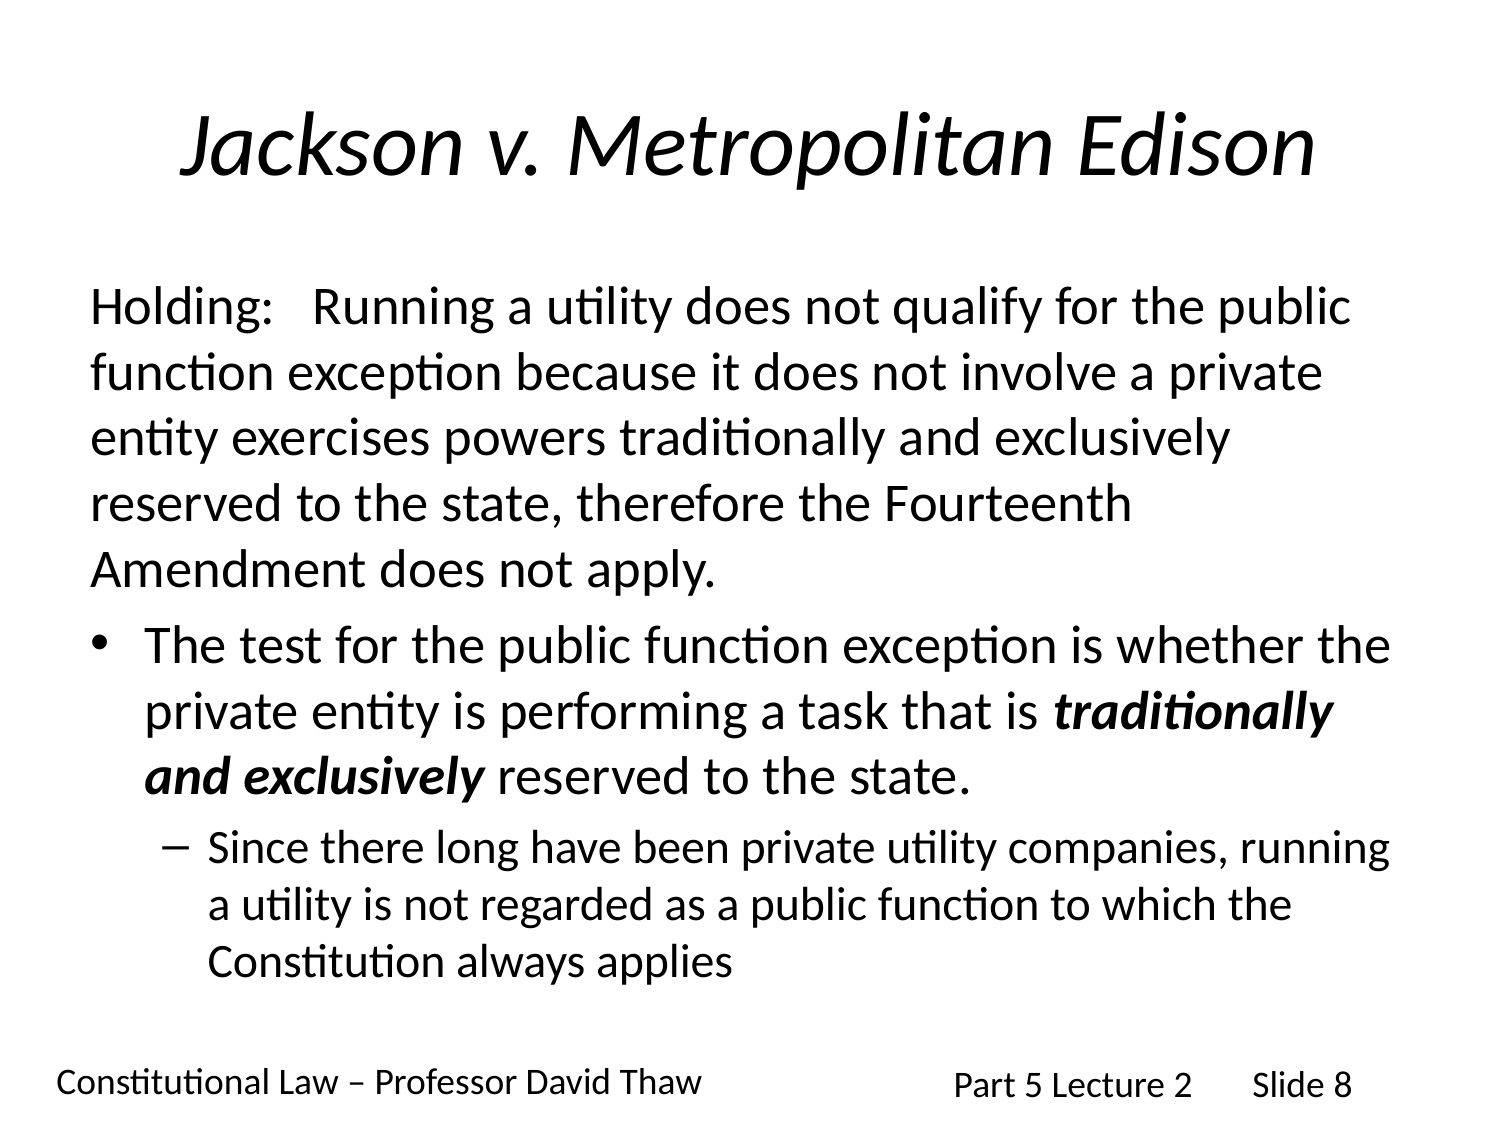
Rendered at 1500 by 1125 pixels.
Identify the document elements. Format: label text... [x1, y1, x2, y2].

list Holding: Running a utility does not qualify for the public function exception because it does not involve a private entity exercises powers traditionally and exclusively reserved to the state, therefore the Fourteenth Amendment does not apply. The test for the public function exception is whether the private entity is performing a task that is traditionally and exclusively reserved to the state. Since there long have been private utility companies, running a utility is not regarded as a public function to which the Constitution always applies [75, 262, 1425, 1005]
title Jackson v. Metropolitan Edison [75, 45, 1425, 233]
